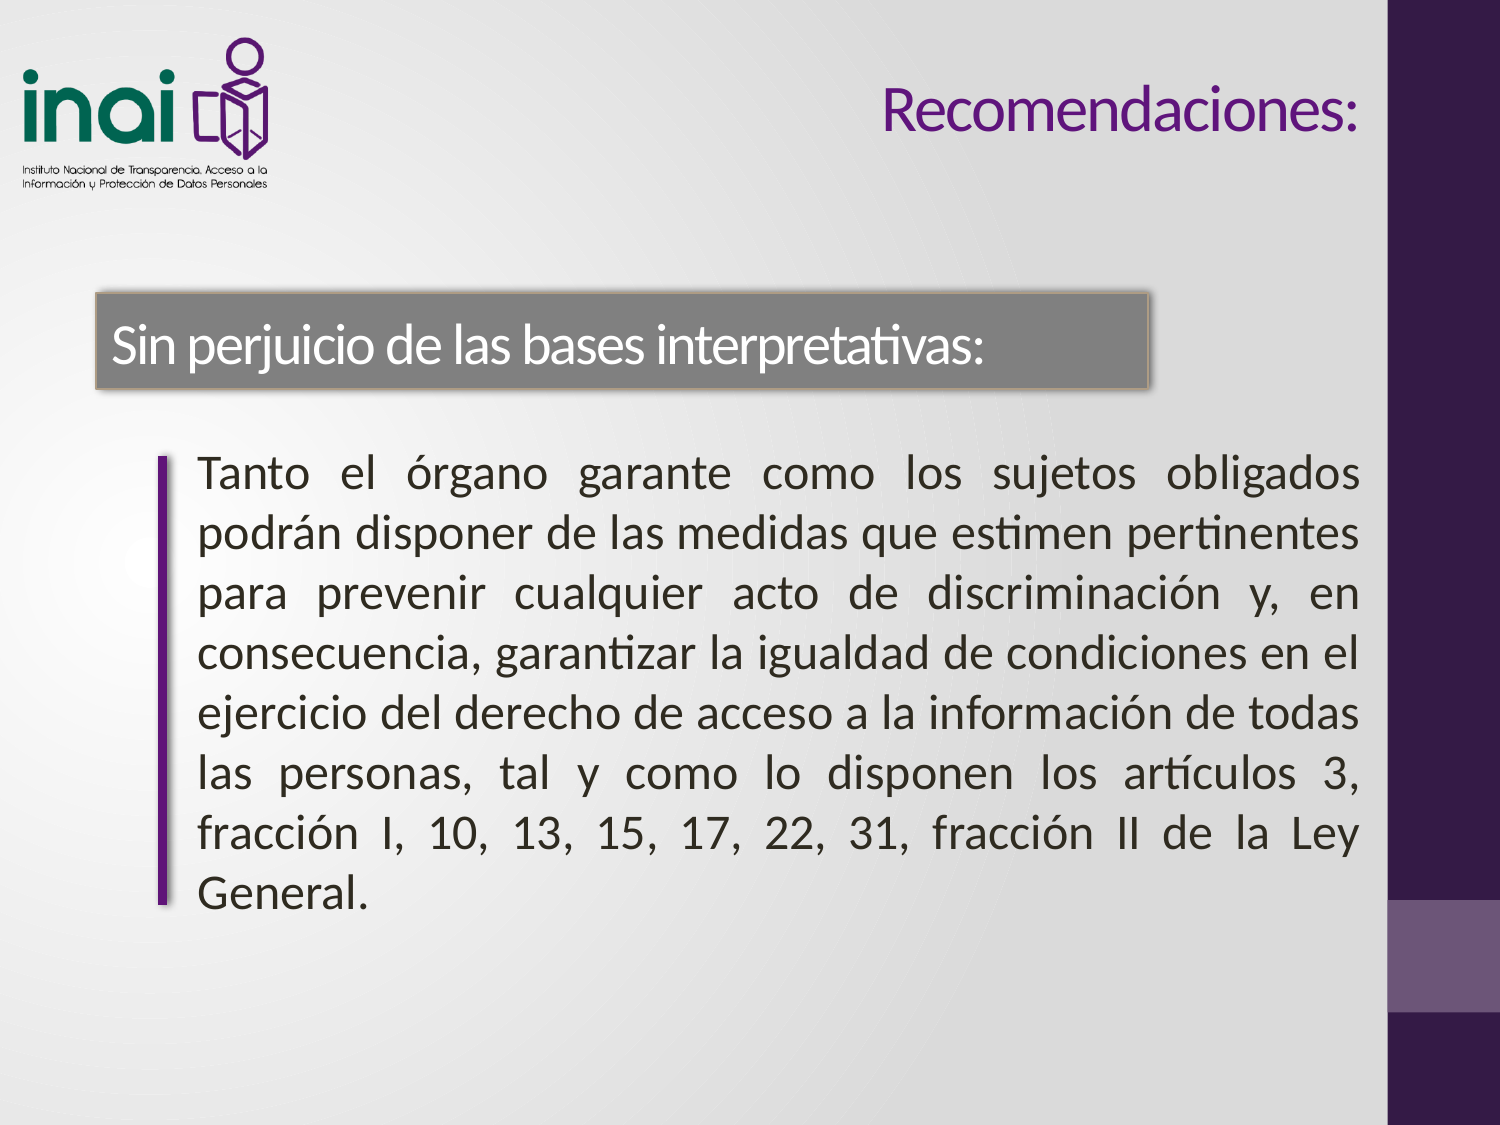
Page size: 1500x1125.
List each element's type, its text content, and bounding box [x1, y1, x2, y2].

text_box Tanto el órgano garante como los sujetos obligados podrán disponer de las medidas que estimen pertinentes para prevenir cualquier acto de discriminación y, en consecuencia, garantizar la igualdad de condiciones en el ejercicio del derecho de acceso a la información de todas las personas, tal y como lo disponen los artículos 3, fracción I, 10, 13, 15, 17, 22, 31, fracción II de la Ley General. [182, 432, 1376, 928]
text_box Sin perjuicio de las bases interpretativas: [95, 292, 1149, 390]
picture [0, 1, 291, 227]
text_box Recomendaciones: [265, 54, 1376, 155]
